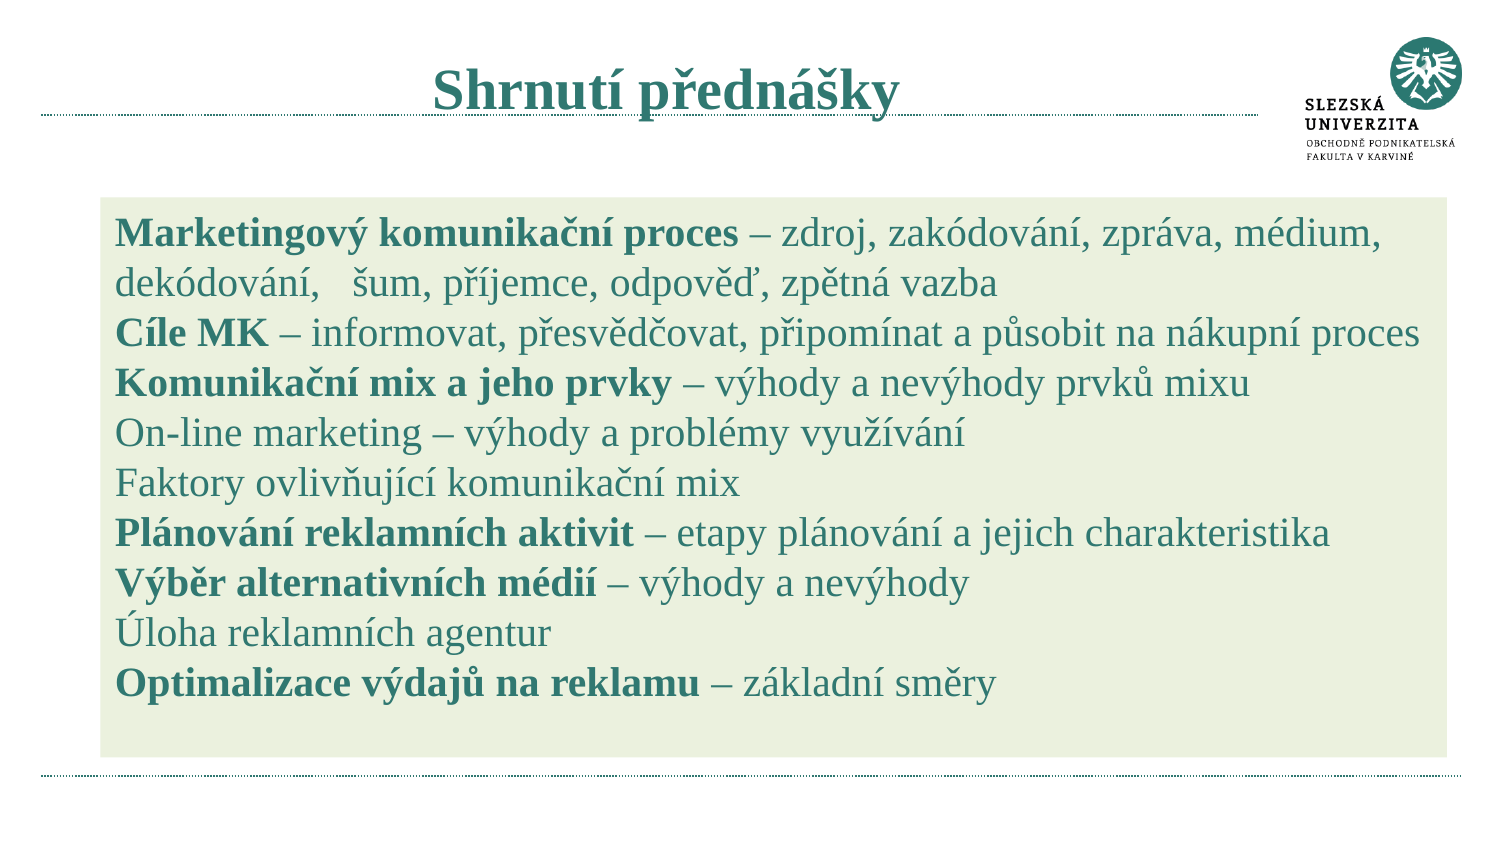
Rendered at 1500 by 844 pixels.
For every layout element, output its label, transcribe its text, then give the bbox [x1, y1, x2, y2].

text_box Shrnutí přednášky [324, 43, 1010, 129]
text_box Marketingový komunikační proces – zdroj, zakódování, zpráva, médium, dekódování, šum, příjemce, odpověď, zpětná vazba Cíle MK – informovat, přesvědčovat, připomínat a působit na nákupní proces Komunikační mix a jeho prvky – výhody a nevýhody prvků mixu On-line marketing – výhody a problémy využívání Faktory ovlivňující komunikační mix Plánování reklamních aktivit – etapy plánování a jejich charakteristika Výběr alternativních médií – výhody a nevýhody Úloha reklamních agentur Optimalizace výdajů na reklamu – základní směry [100, 197, 1447, 758]
picture [1305, 37, 1462, 160]
